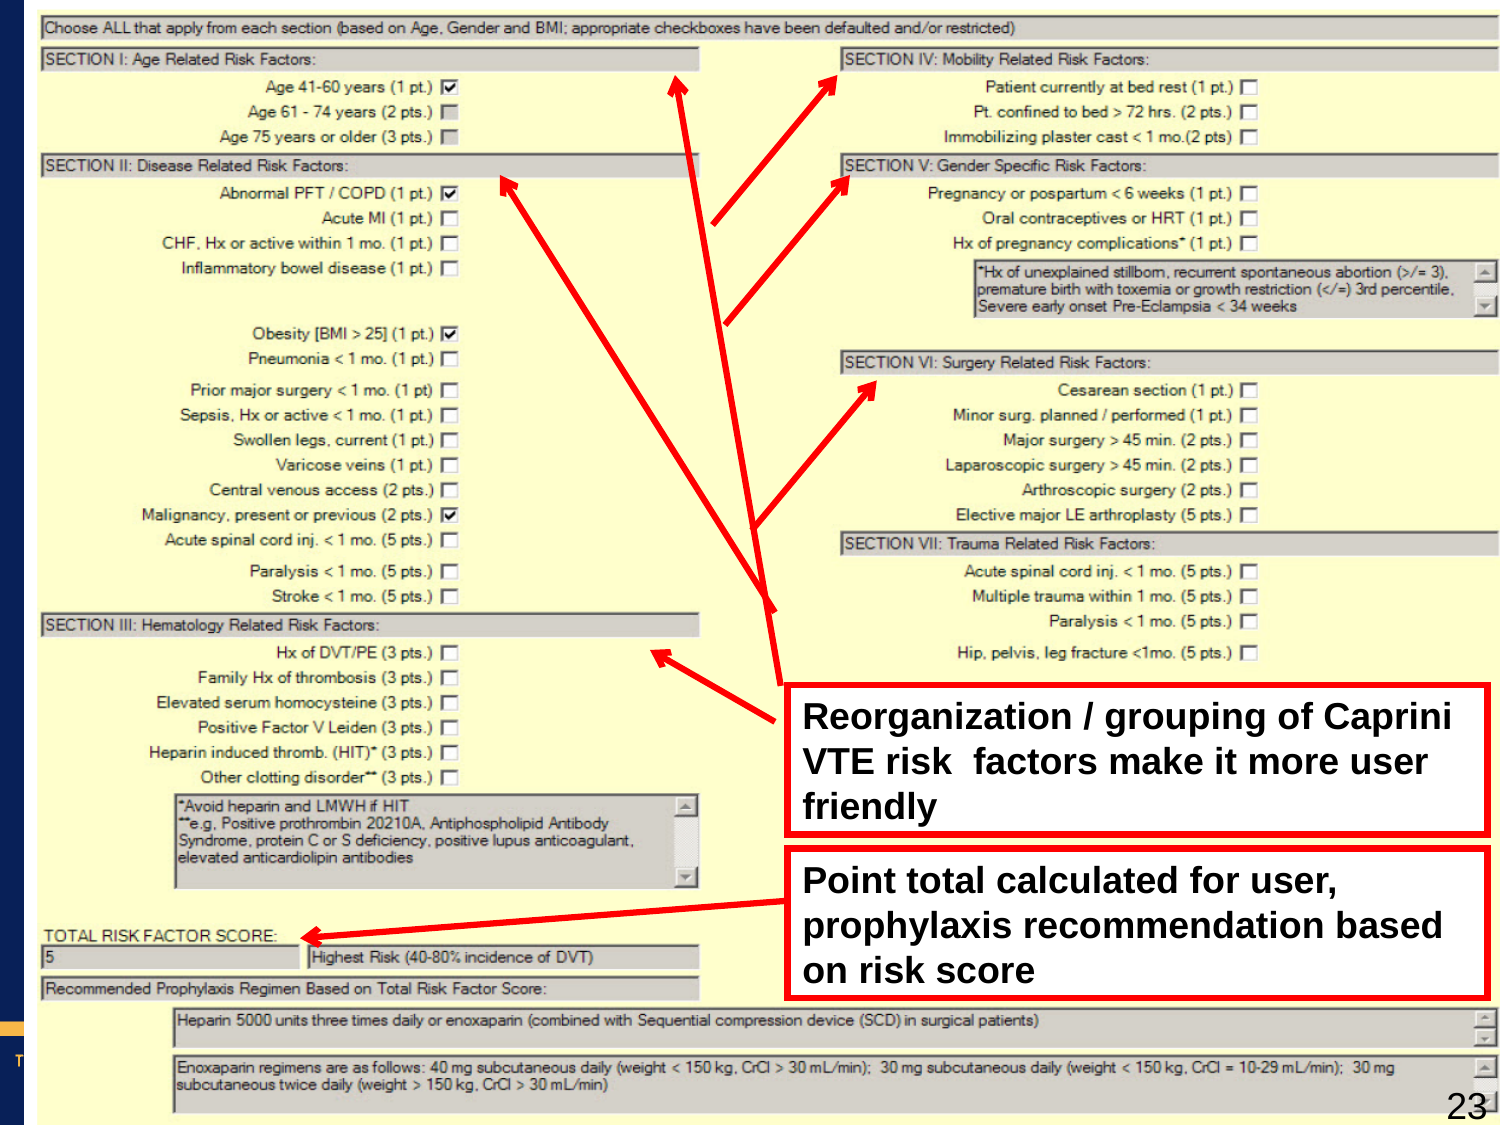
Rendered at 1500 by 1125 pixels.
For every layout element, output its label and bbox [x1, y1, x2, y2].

text_box [649, 649, 776, 723]
text_box [779, 174, 851, 326]
text_box [674, 539, 781, 687]
text_box [674, 74, 711, 173]
text_box [712, 74, 838, 226]
text_box [499, 174, 776, 613]
text_box [299, 900, 788, 939]
text_box [779, 380, 878, 531]
picture [0, 0, 1500, 1125]
